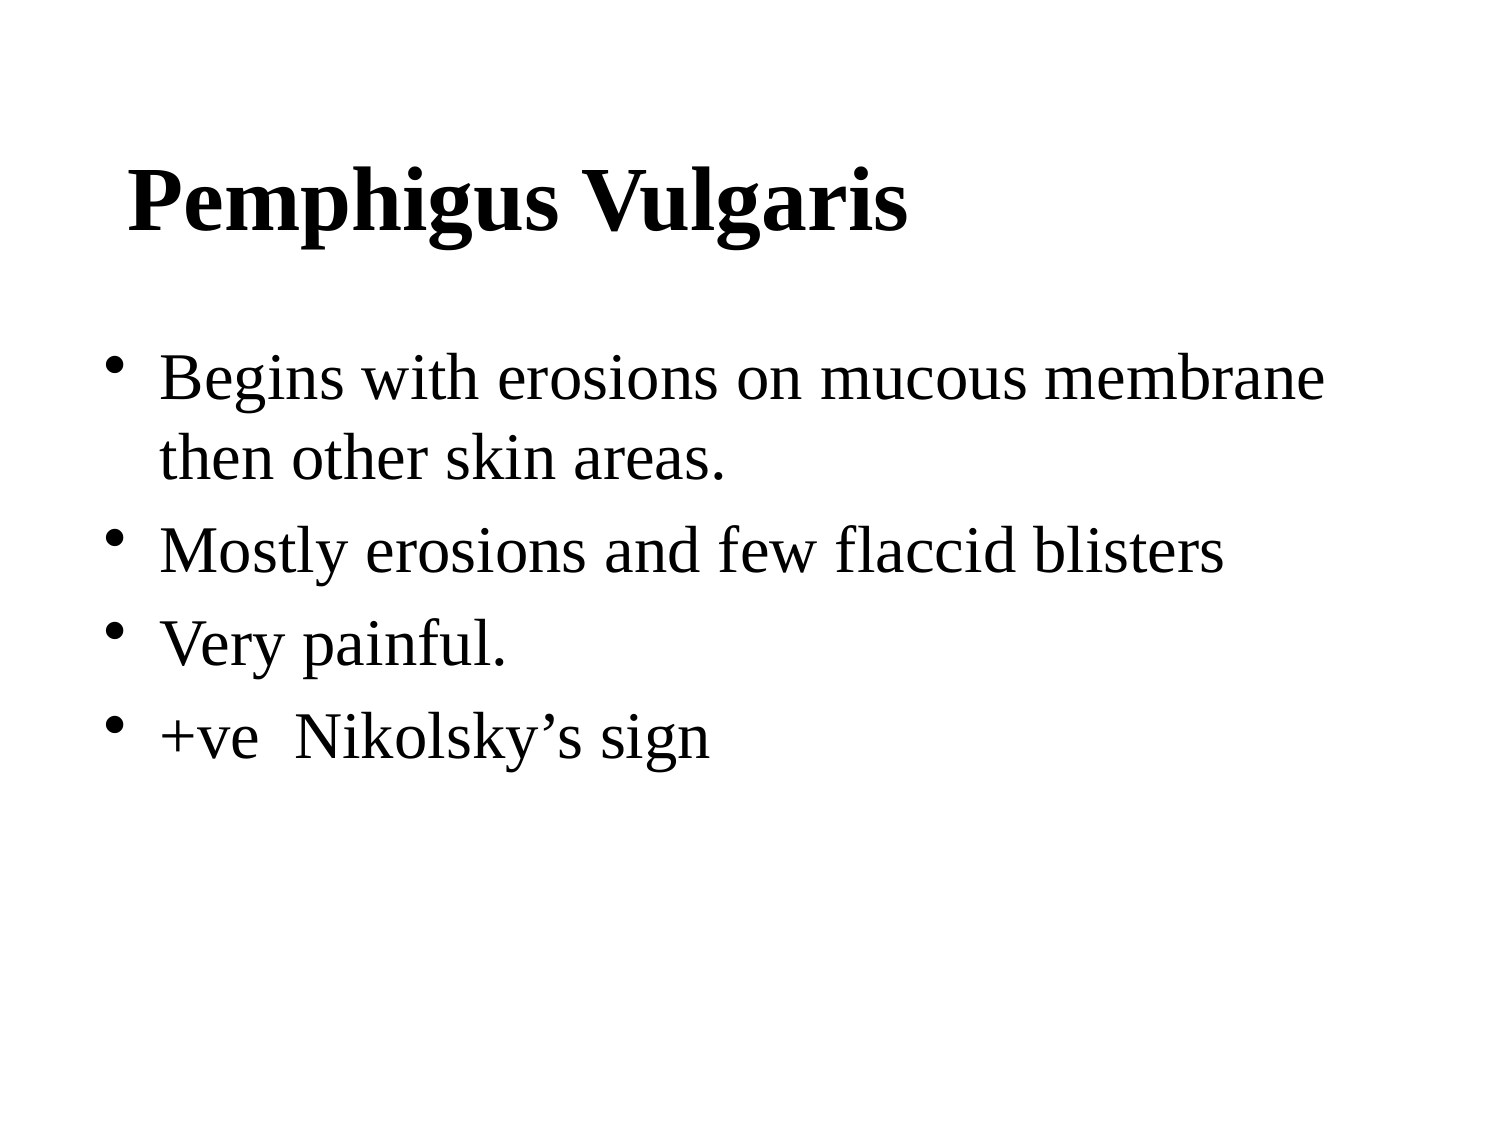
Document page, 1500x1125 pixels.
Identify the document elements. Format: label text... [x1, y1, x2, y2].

list Begins with erosions on mucous membrane then other skin areas. Mostly erosions and few flaccid blisters Very painful. +ve Nikolsky’s sign [88, 324, 1388, 1071]
title Pemphigus Vulgaris [112, 99, 1388, 288]
